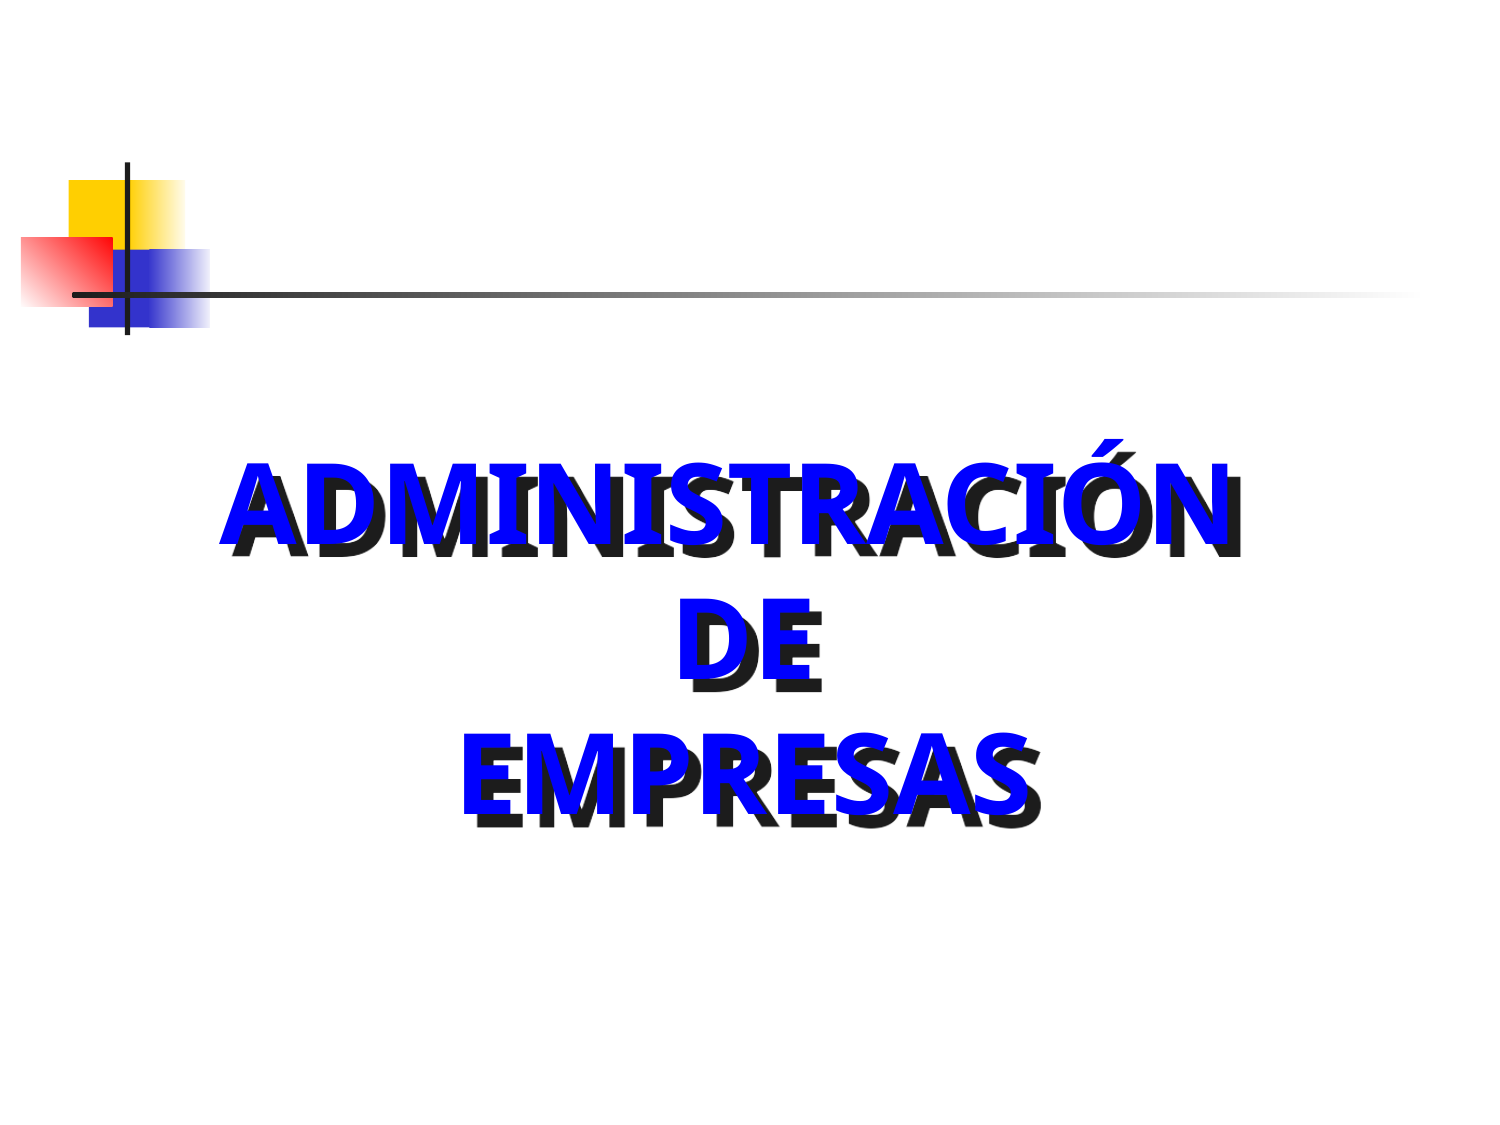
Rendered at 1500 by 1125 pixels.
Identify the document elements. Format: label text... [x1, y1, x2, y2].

text_box ADMINISTRACIÓN DE EMPRESAS [50, 424, 1438, 845]
